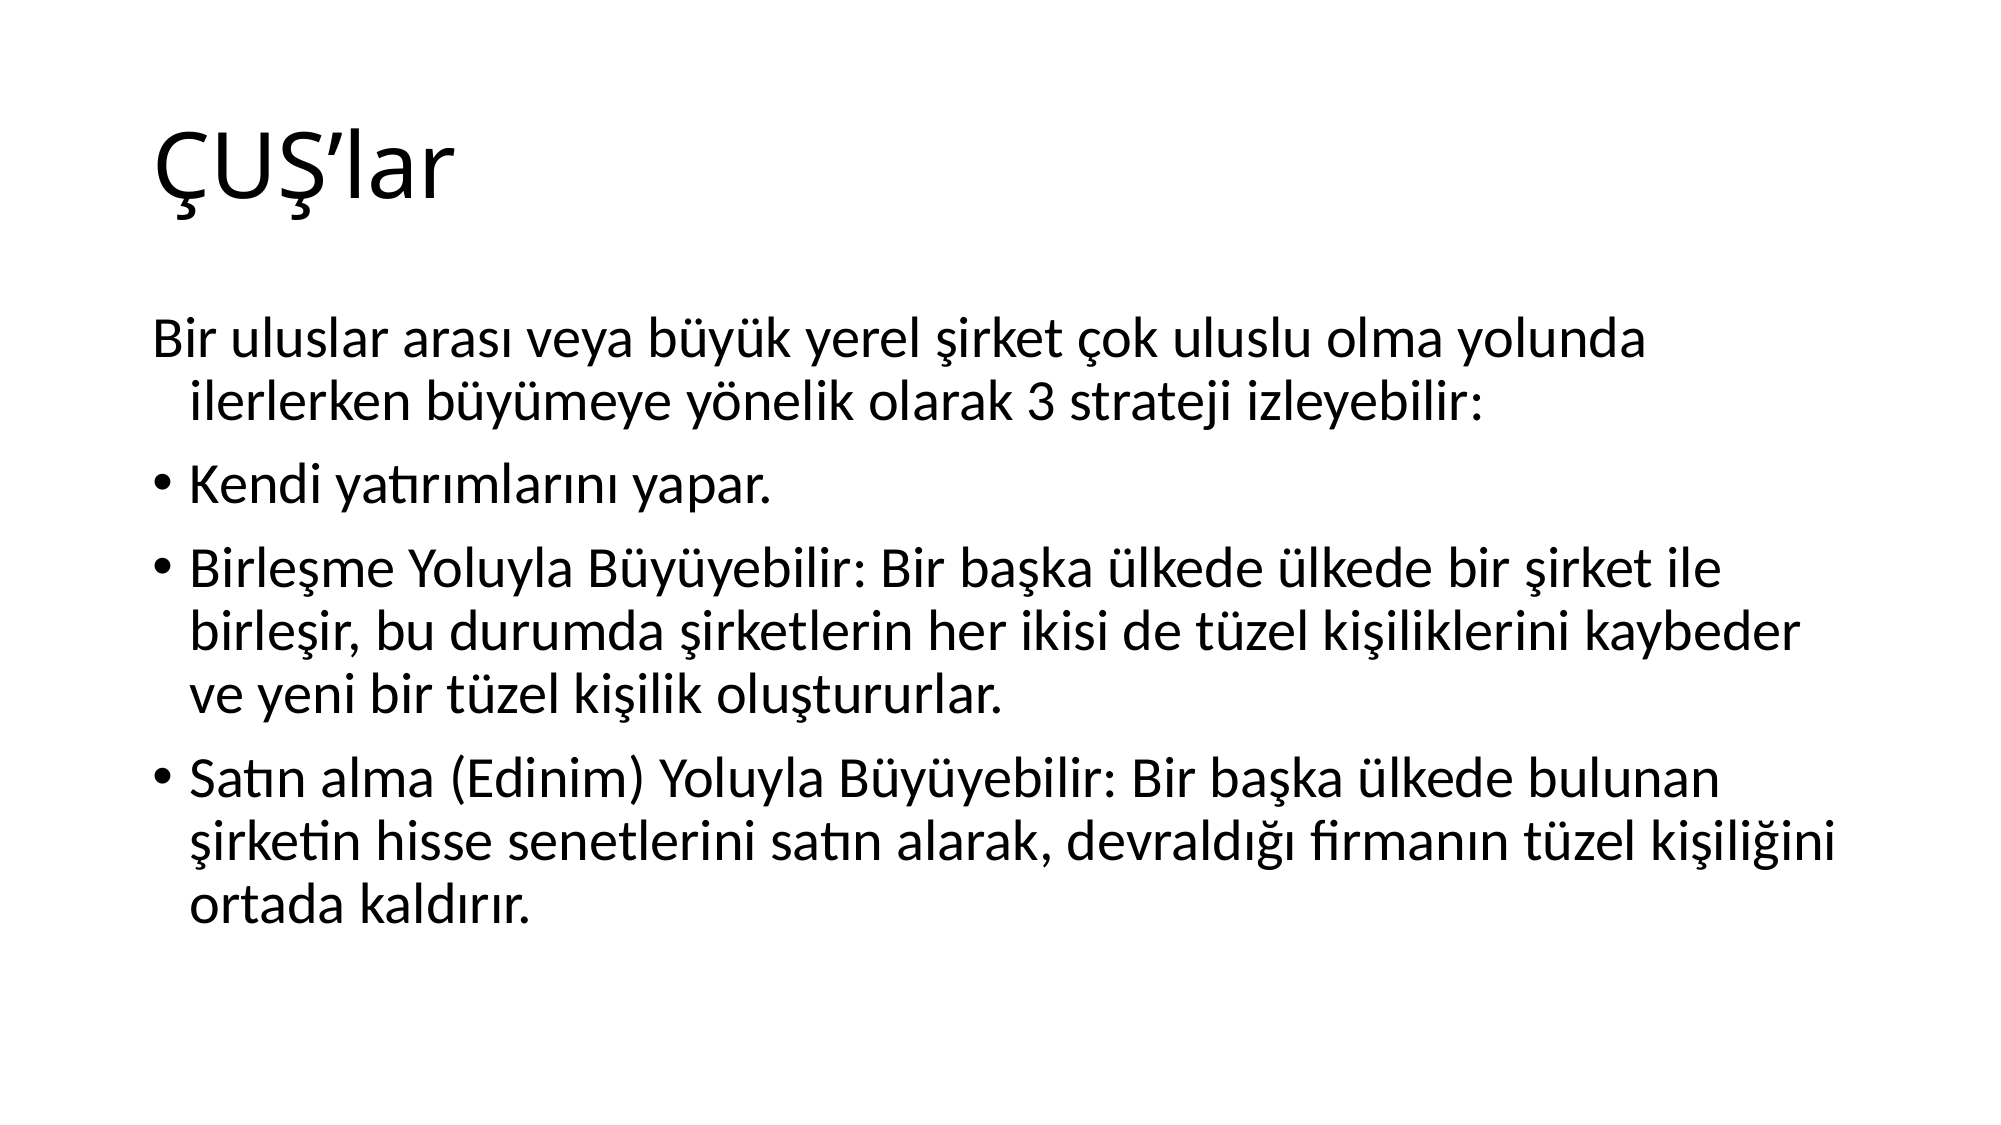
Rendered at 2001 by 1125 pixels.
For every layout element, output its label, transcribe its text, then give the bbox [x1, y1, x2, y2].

list Bir uluslar arası veya büyük yerel şirket çok uluslu olma yolunda ilerlerken büyümeye yönelik olarak 3 strateji izleyebilir: Kendi yatırımlarını yapar. Birleşme Yoluyla Büyüyebilir: Bir başka ülkede ülkede bir şirket ile birleşir, bu durumda şirketlerin her ikisi de tüzel kişiliklerini kaybeder ve yeni bir tüzel kişilik oluştururlar. Satın alma (Edinim) Yoluyla Büyüyebilir: Bir başka ülkede bulunan şirketin hisse senetlerini satın alarak, devraldığı firmanın tüzel kişiliğini ortada kaldırır. [137, 299, 1863, 1014]
title ÇUŞ’lar [137, 59, 1863, 278]
